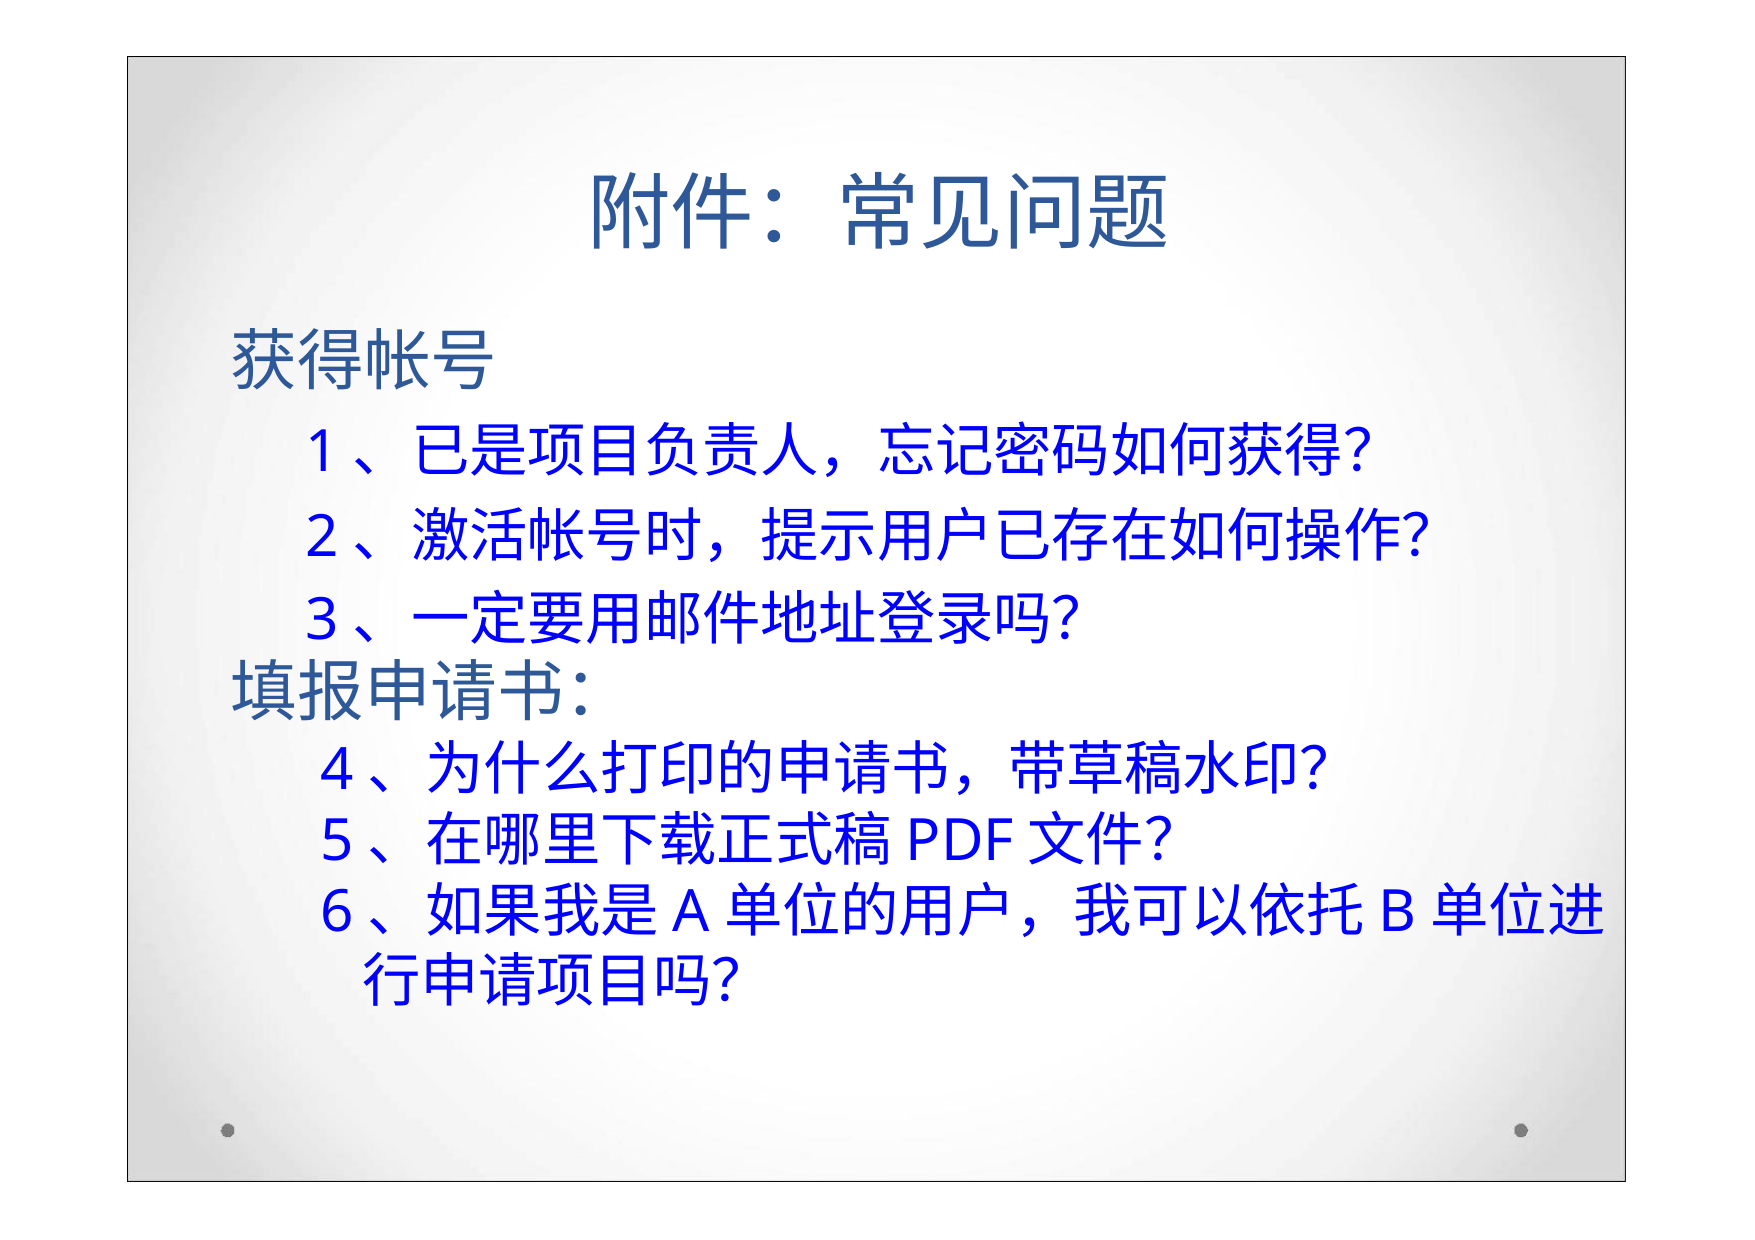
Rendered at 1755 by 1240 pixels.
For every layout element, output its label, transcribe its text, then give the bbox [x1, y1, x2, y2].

text_box [127, 56, 1627, 1182]
text_box 获得帐号 [230, 323, 598, 399]
text_box 3、一定要用邮件地址登录吗？ 填报申请书： [230, 585, 1221, 729]
text_box 1、已是项目负责人，忘记密码如何获得？ 2、激活帐号时，提示用户已存在如何操作？ [305, 417, 1613, 569]
text_box 附件：常见问题 [587, 176, 1296, 260]
text_box 4、为什么打印的申请书，带草稿水印？ 5、在哪里下载正式稿PDF文件？ 6、如果我是A单位的用户，我可以依托B单位进 行申请项目吗？ [320, 735, 1714, 1014]
